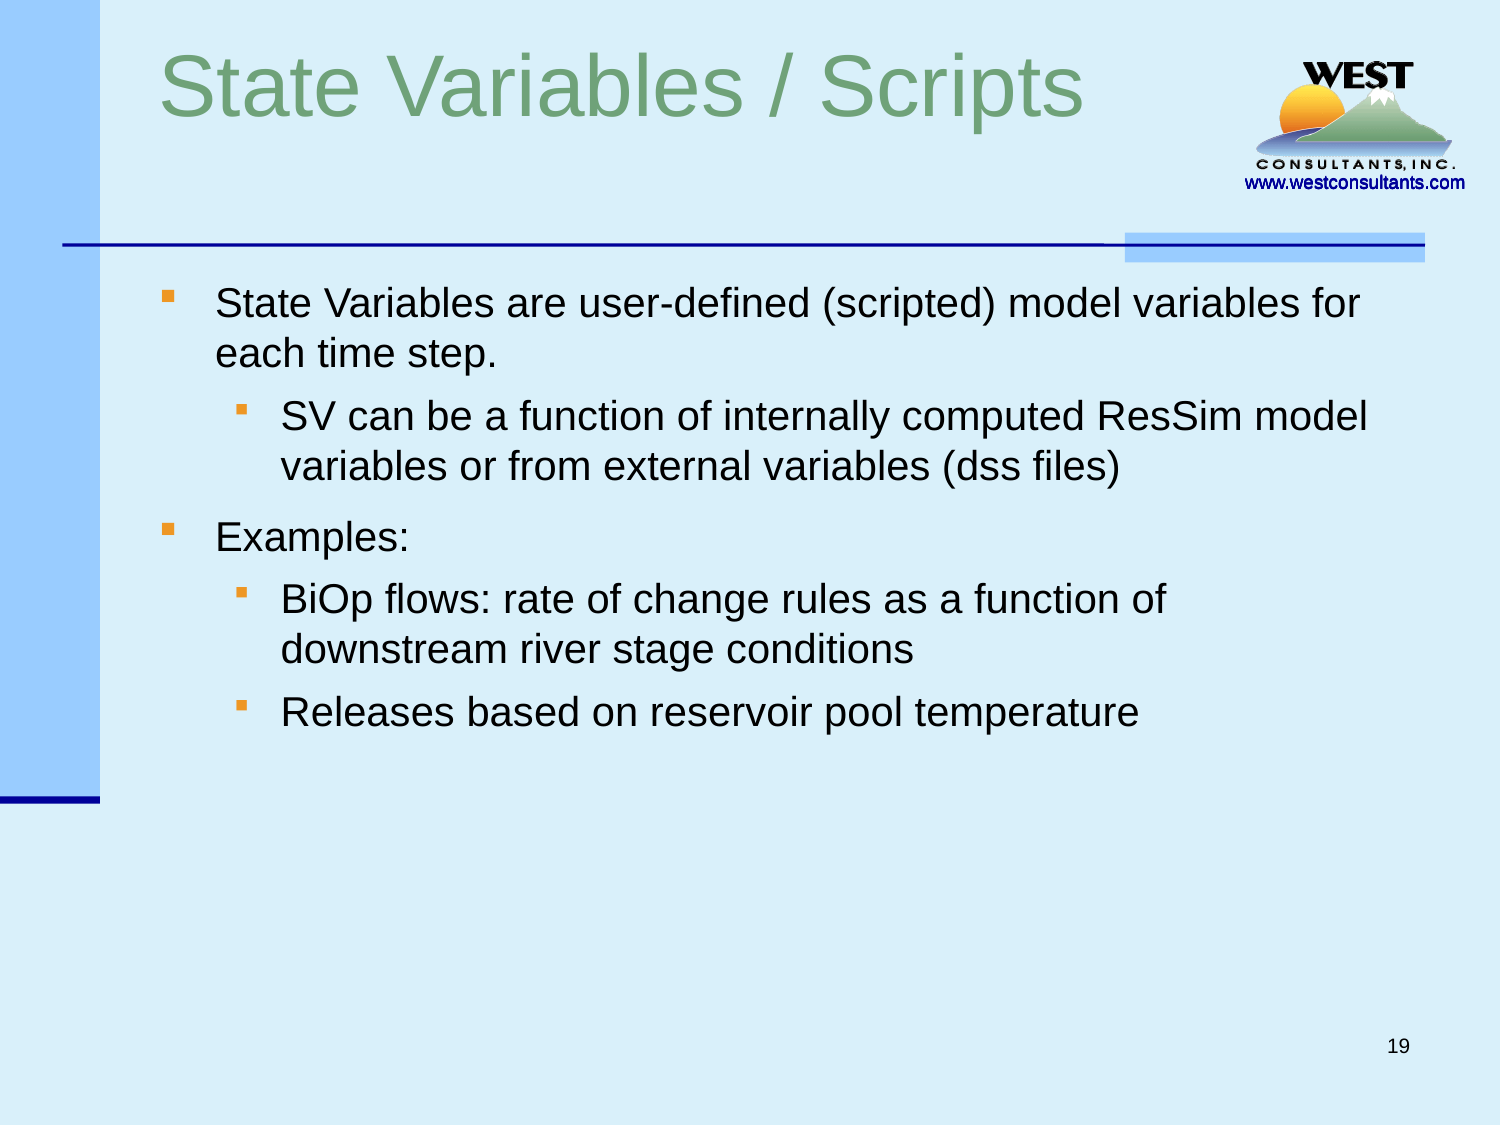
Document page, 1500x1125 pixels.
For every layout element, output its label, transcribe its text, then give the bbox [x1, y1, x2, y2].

slide_number 19 [1112, 1024, 1426, 1101]
picture [1256, 61, 1455, 171]
title State Variables / Scripts [143, 0, 1219, 176]
list State Variables are user-defined (scripted) model variables for each time step. SV can be a function of internally computed ResSim model variables or from external variables (dss files) Examples: BiOp flows: rate of change rules as a function of downstream river stage conditions Releases based on reservoir pool temperature [143, 268, 1419, 1013]
